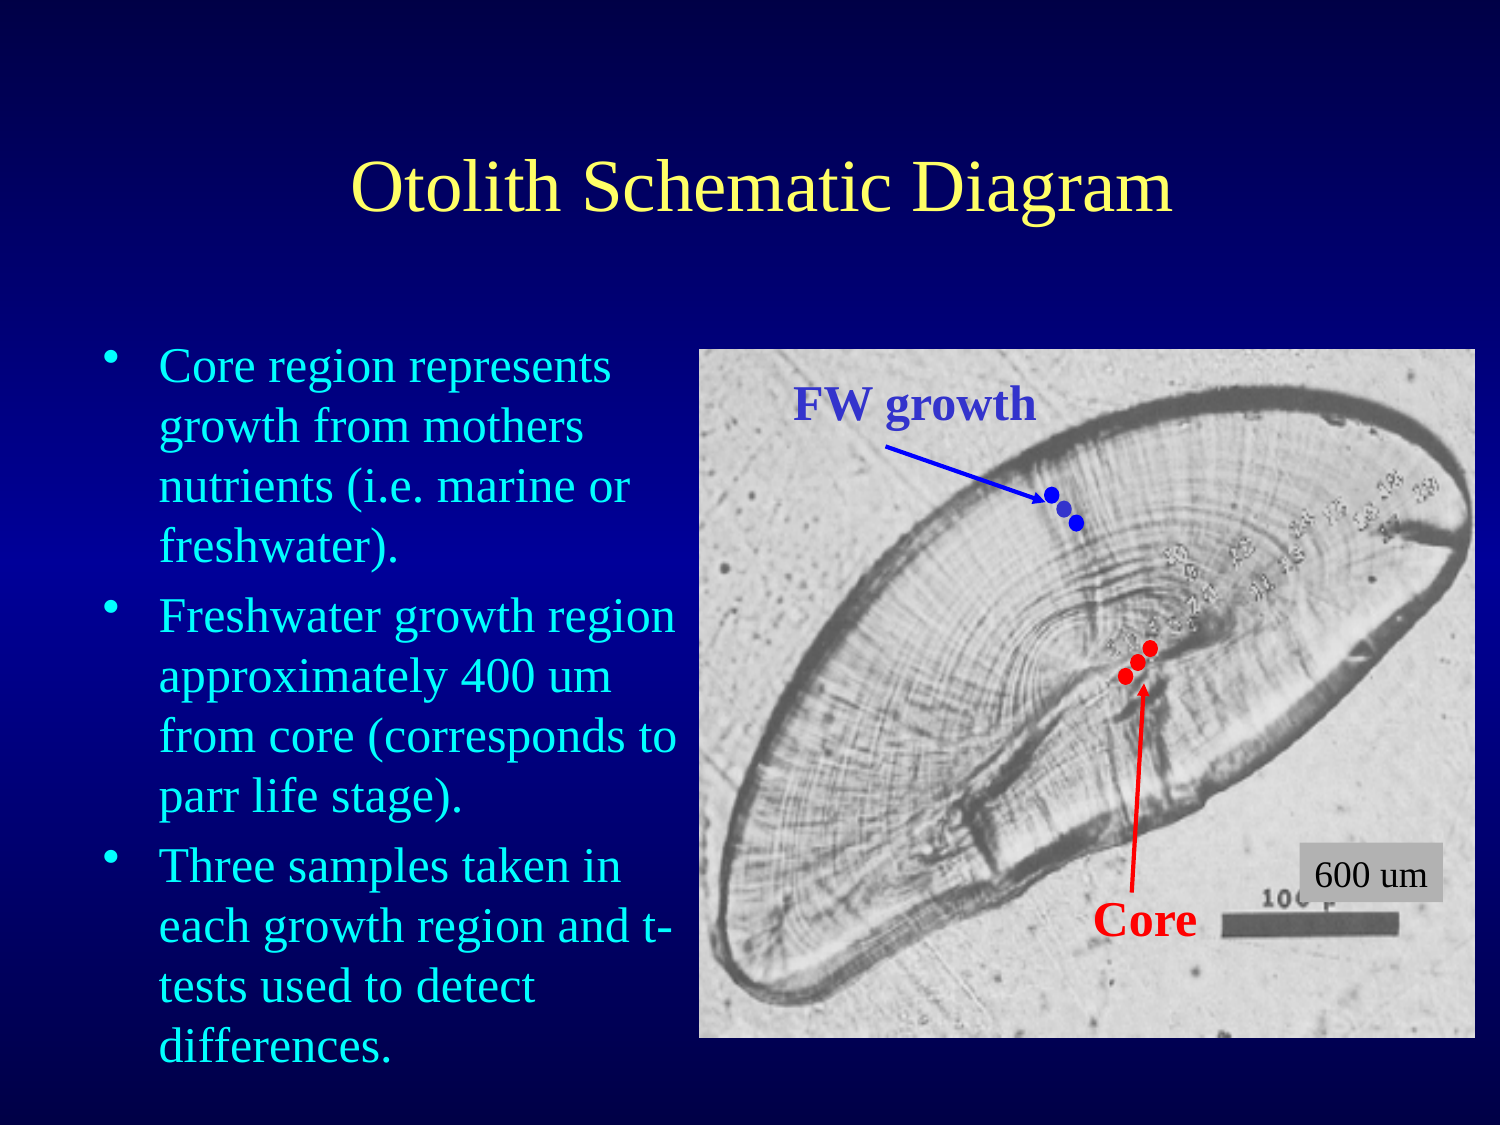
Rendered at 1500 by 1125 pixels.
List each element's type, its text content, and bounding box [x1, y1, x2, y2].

list Core region represents growth from mothers nutrients (i.e. marine or freshwater). Freshwater growth region approximately 400 um from core (corresponds to parr life stage). Three samples taken in each growth region and t-tests used to detect differences. [87, 324, 713, 1001]
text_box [699, 349, 1476, 1038]
title Otolith Schematic Diagram [124, 87, 1401, 276]
